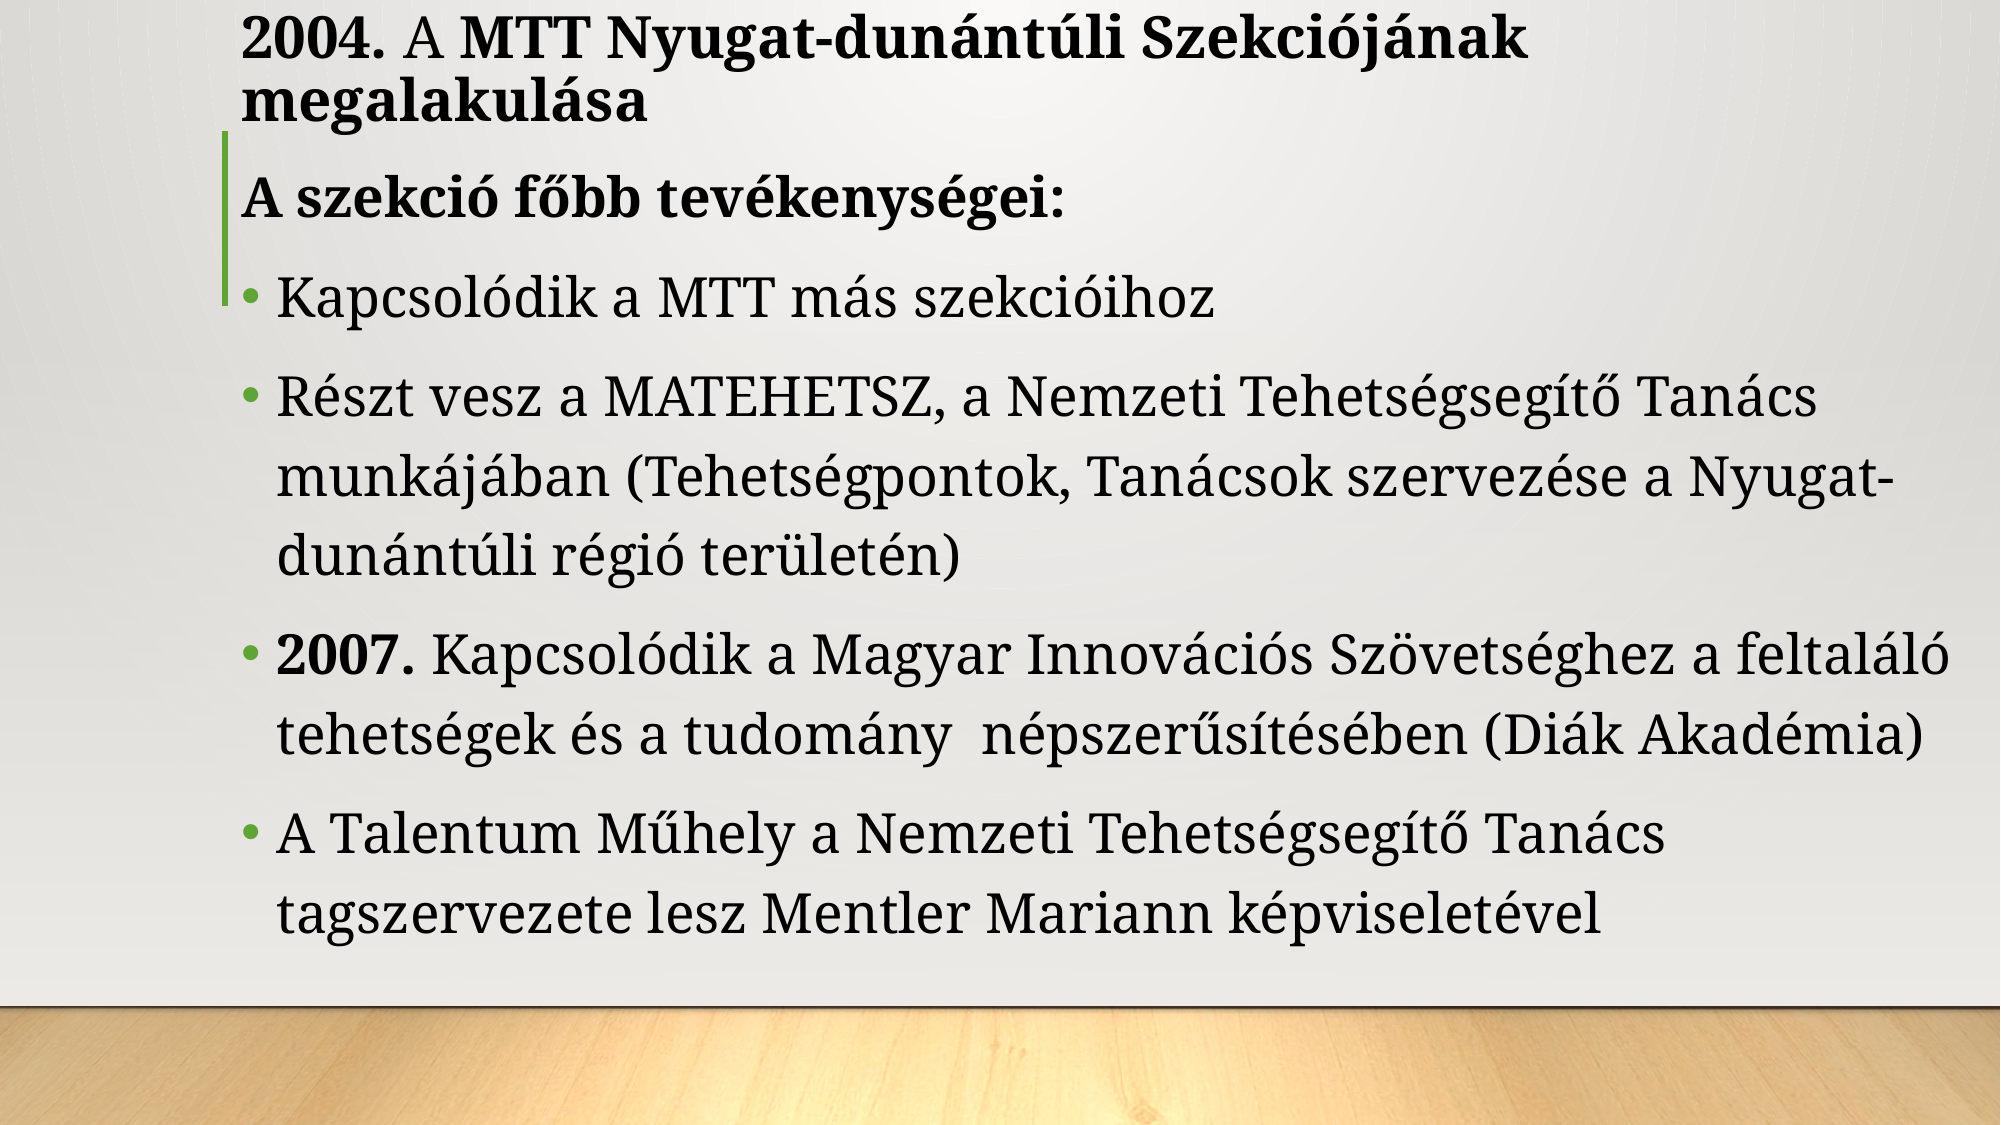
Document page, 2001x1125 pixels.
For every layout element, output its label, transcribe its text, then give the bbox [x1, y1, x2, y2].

title 2004. A MTT Nyugat-dunántúli Szekciójának megalakulása [226, 45, 1900, 141]
picture [0, 1006, 2000, 1125]
list A szekció főbb tevékenységei: Kapcsolódik a MTT más szekcióihoz Részt vesz a MATEHETSZ, a Nemzeti Tehetségsegítő Tanács munkájában (Tehetségpontok, Tanácsok szervezése a Nyugat-dunántúli régió területén) 2007. Kapcsolódik a Magyar Innovációs Szövetséghez a feltaláló tehetségek és a tudomány népszerűsítésében (Diák Akadémia) A Talentum Műhely a Nemzeti Tehetségsegítő Tanács tagszervezete lesz Mentler Mariann képviseletével [226, 141, 1971, 968]
